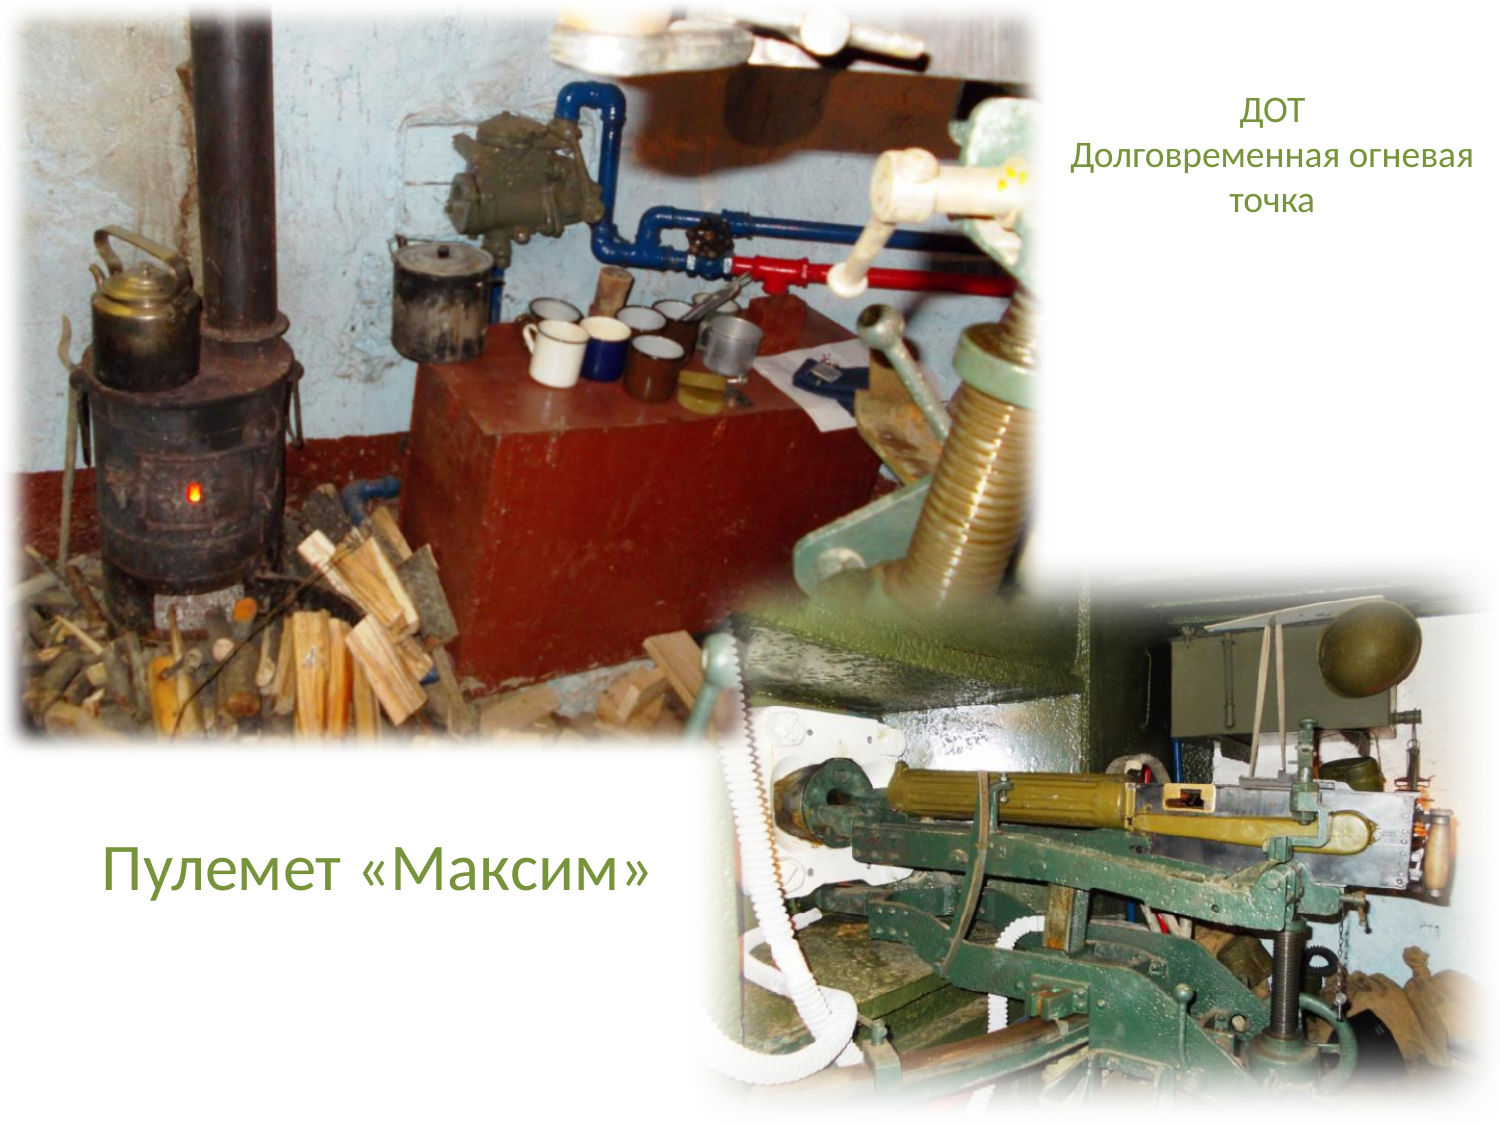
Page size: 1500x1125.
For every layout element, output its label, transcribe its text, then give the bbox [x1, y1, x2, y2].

picture [0, 0, 1500, 1123]
text_box Пулемет «Максим» [41, 815, 685, 911]
text_box ДОТ Долговременная огневая точка [1051, 78, 1500, 273]
